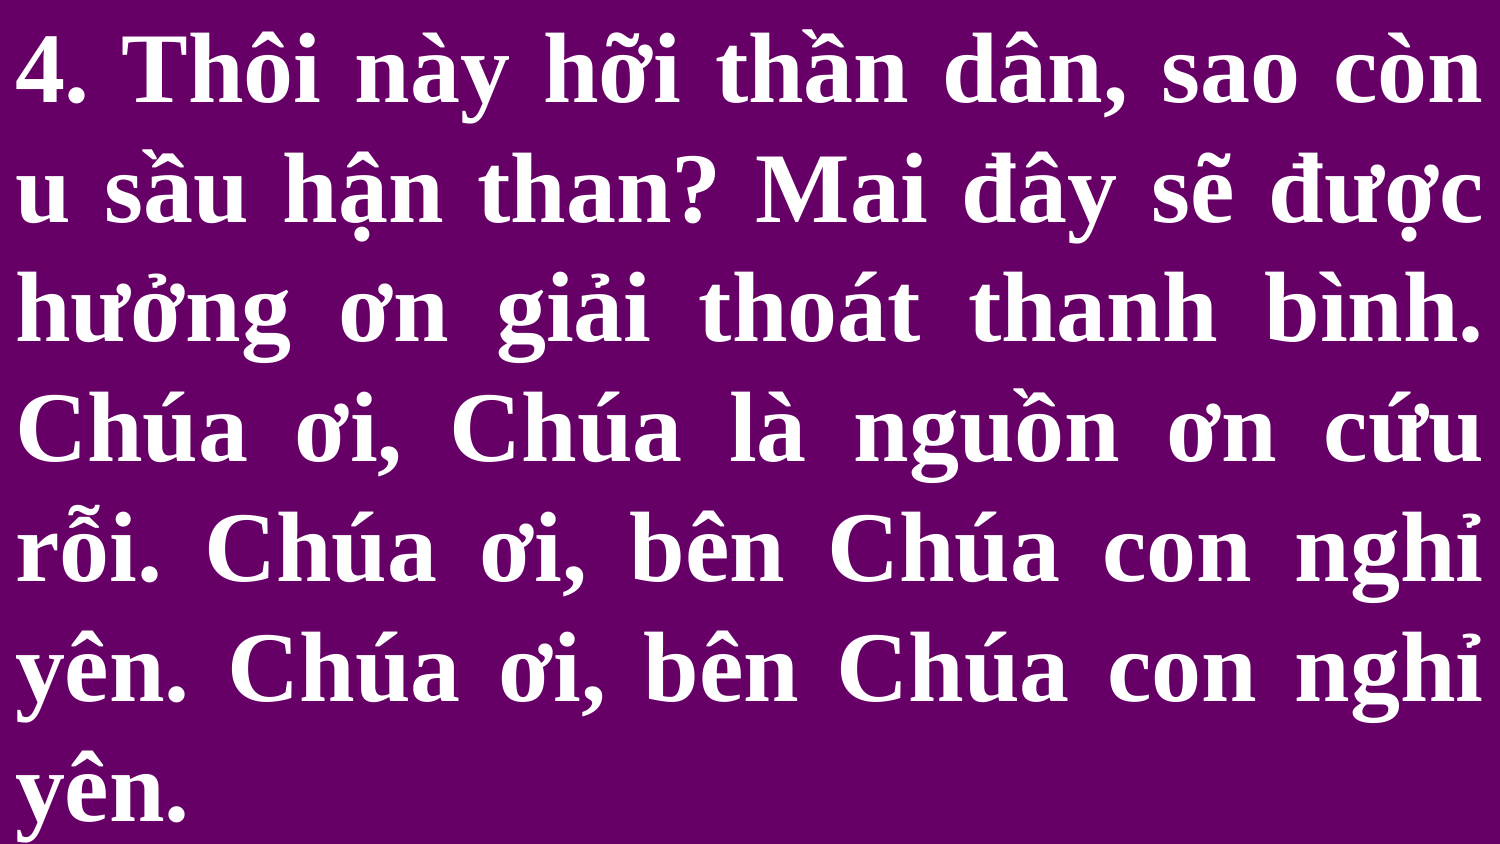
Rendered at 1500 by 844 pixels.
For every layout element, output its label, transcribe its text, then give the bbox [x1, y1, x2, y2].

title 4. Thôi này hỡi thần dân, sao còn u sầu hận than? Mai đây sẽ được hưởng ơn giải thoát thanh bình. Chúa ơi, Chúa là nguồn ơn cứu rỗi. Chúa ơi, bên Chúa con nghỉ yên. Chúa ơi, bên Chúa con nghỉ yên. [0, 0, 1500, 844]
